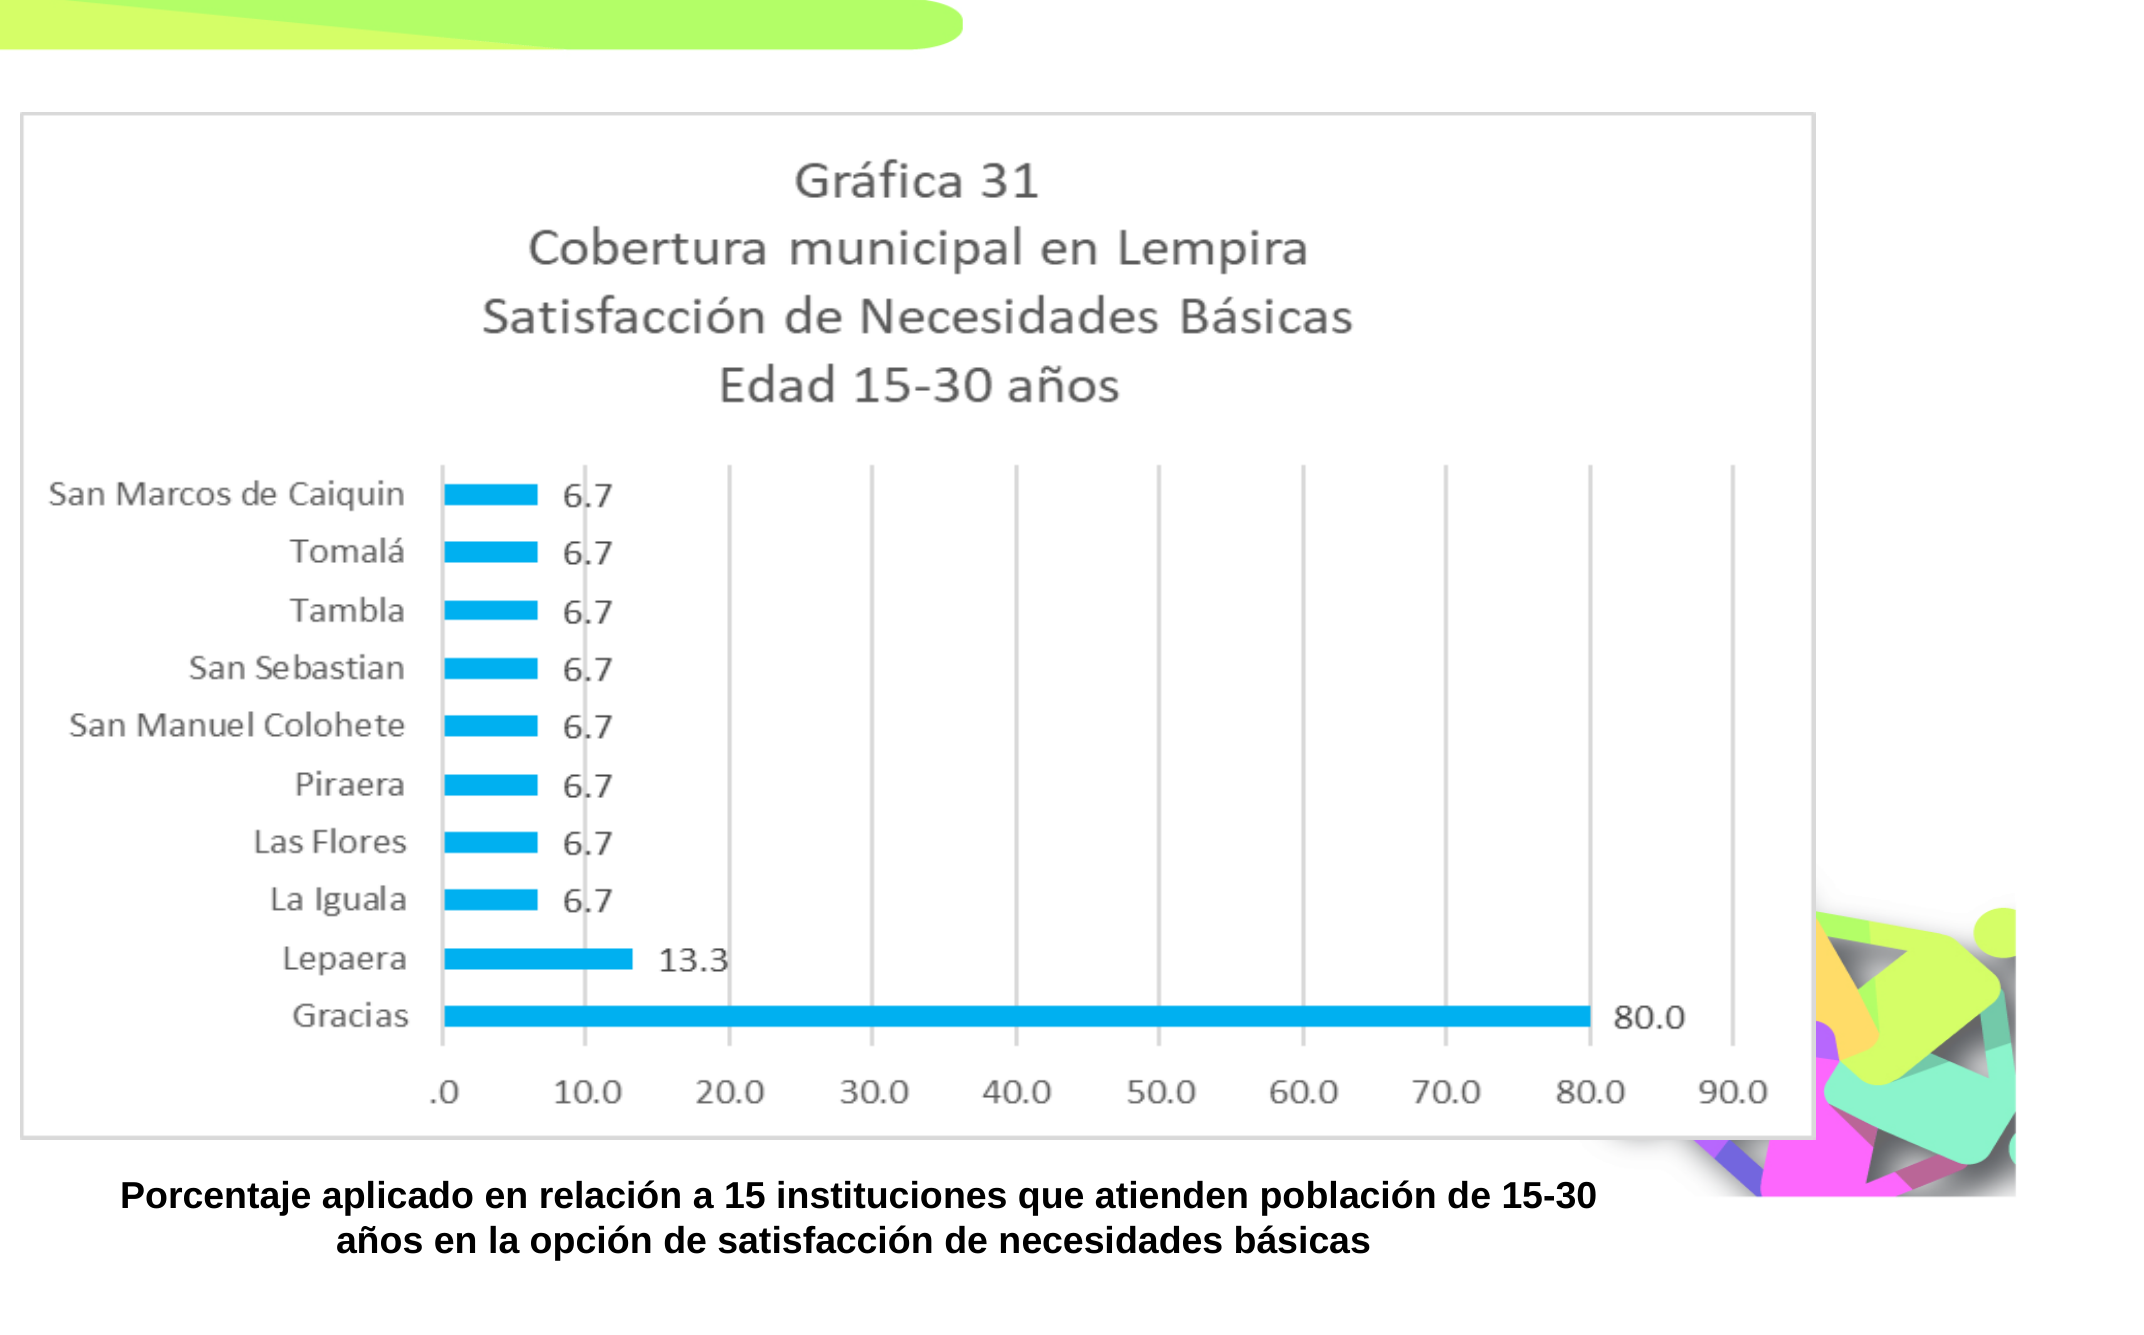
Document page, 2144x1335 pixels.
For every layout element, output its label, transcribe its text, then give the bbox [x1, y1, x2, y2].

picture [20, 111, 1817, 1140]
text_box Porcentaje aplicado en relación a 15 instituciones que atienden población de 15-30 años en la opción de satisfacción de necesidades básicas [67, 1163, 1651, 1269]
